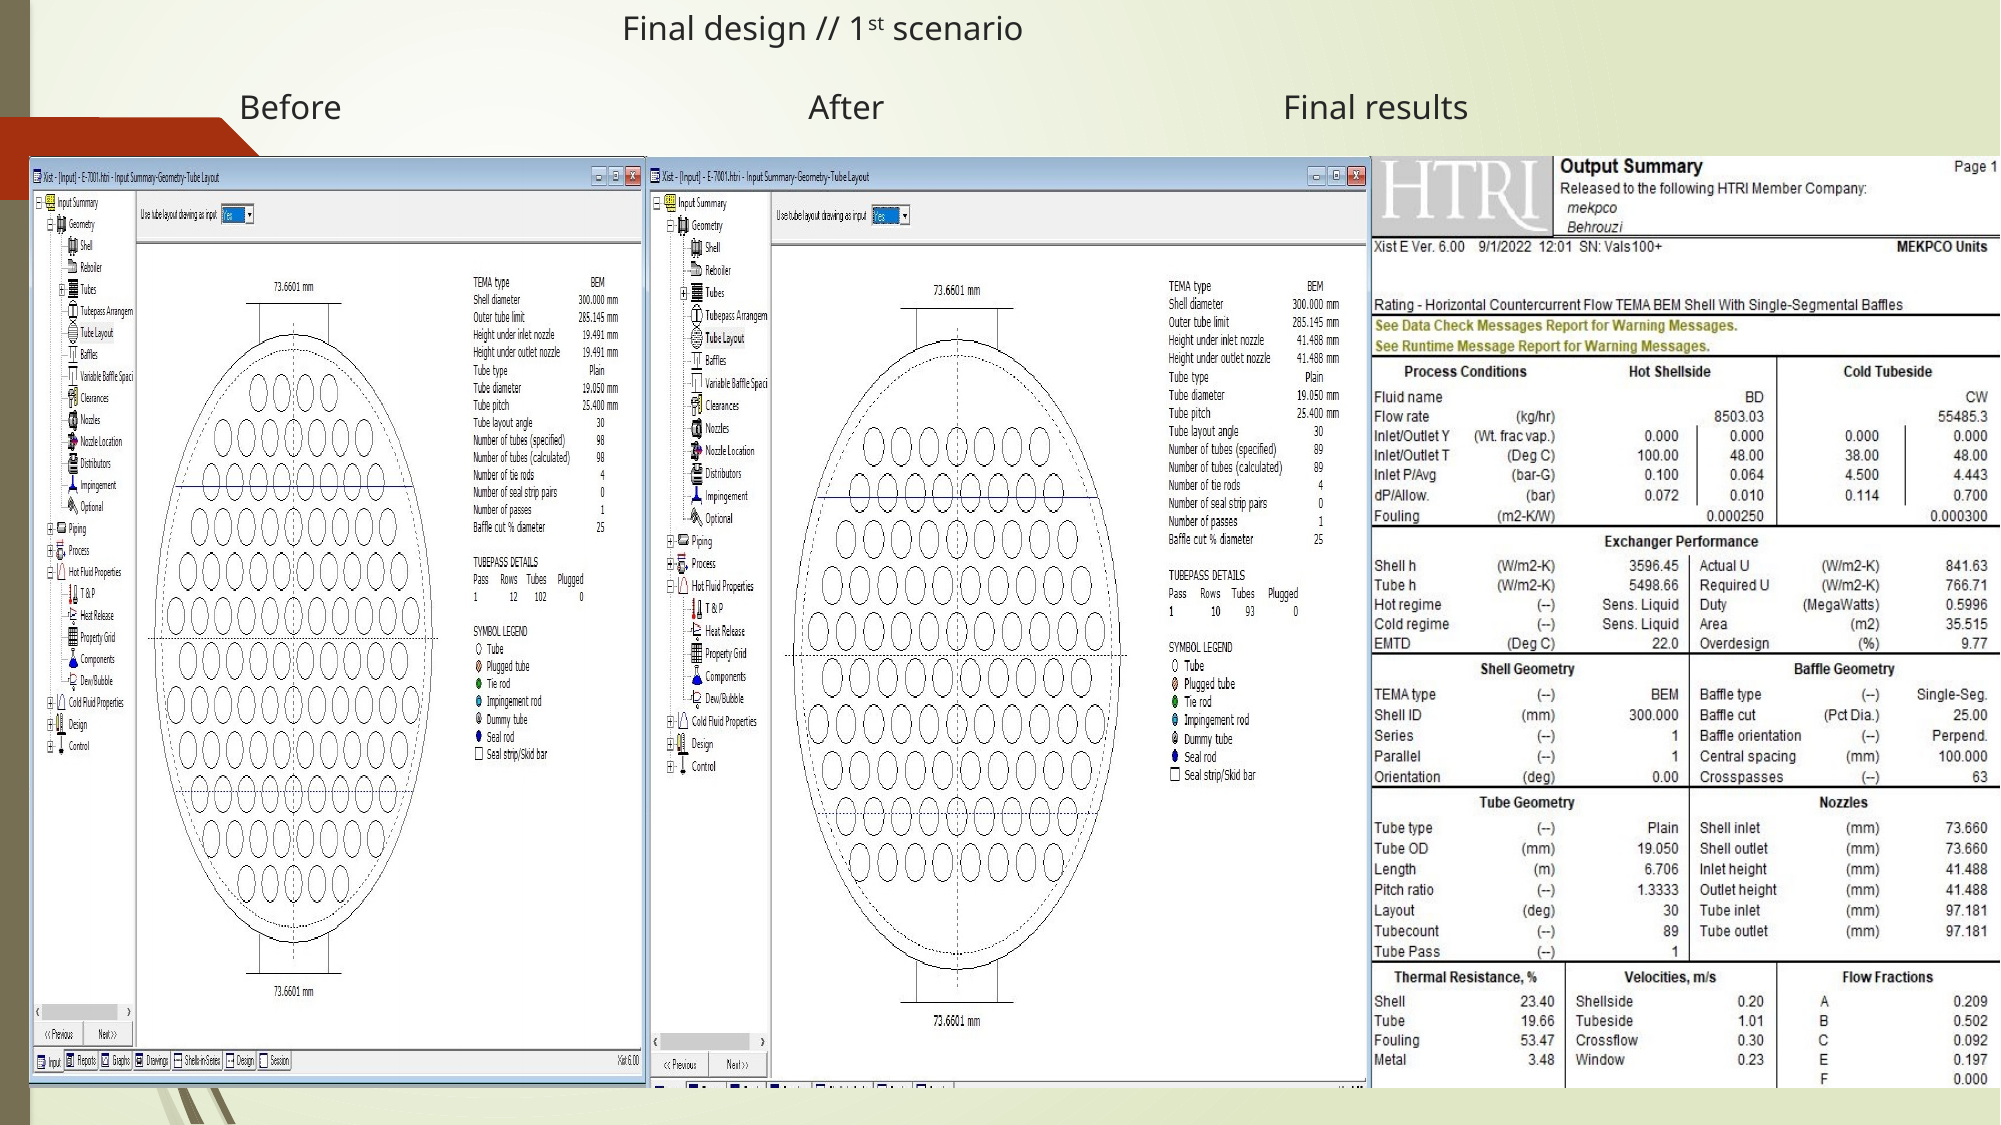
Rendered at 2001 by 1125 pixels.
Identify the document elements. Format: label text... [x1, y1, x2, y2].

title Final design // 1st scenario Before After Final results [29, 0, 2000, 155]
picture [28, 155, 2000, 1088]
